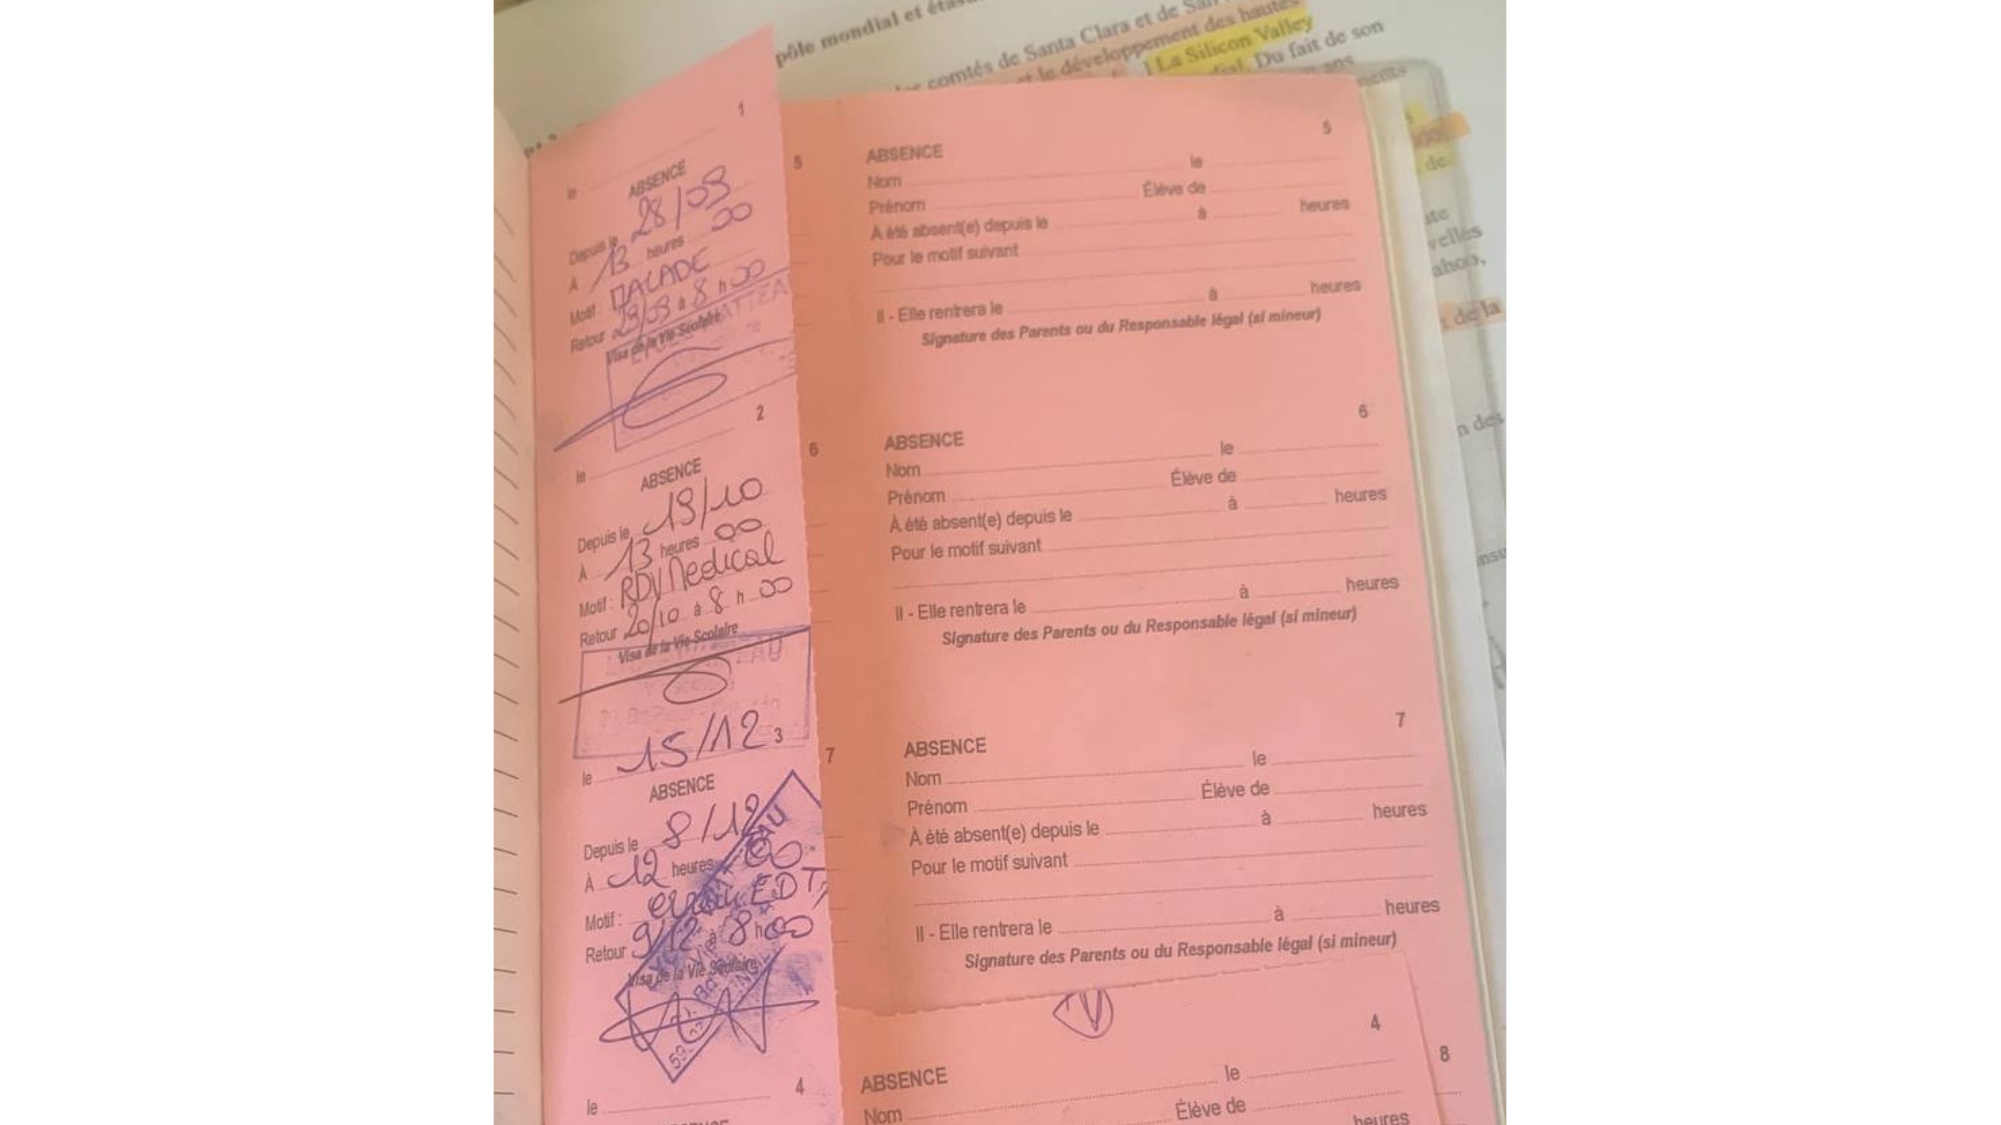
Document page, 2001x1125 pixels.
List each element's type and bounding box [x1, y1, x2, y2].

picture [493, 0, 1507, 1125]
